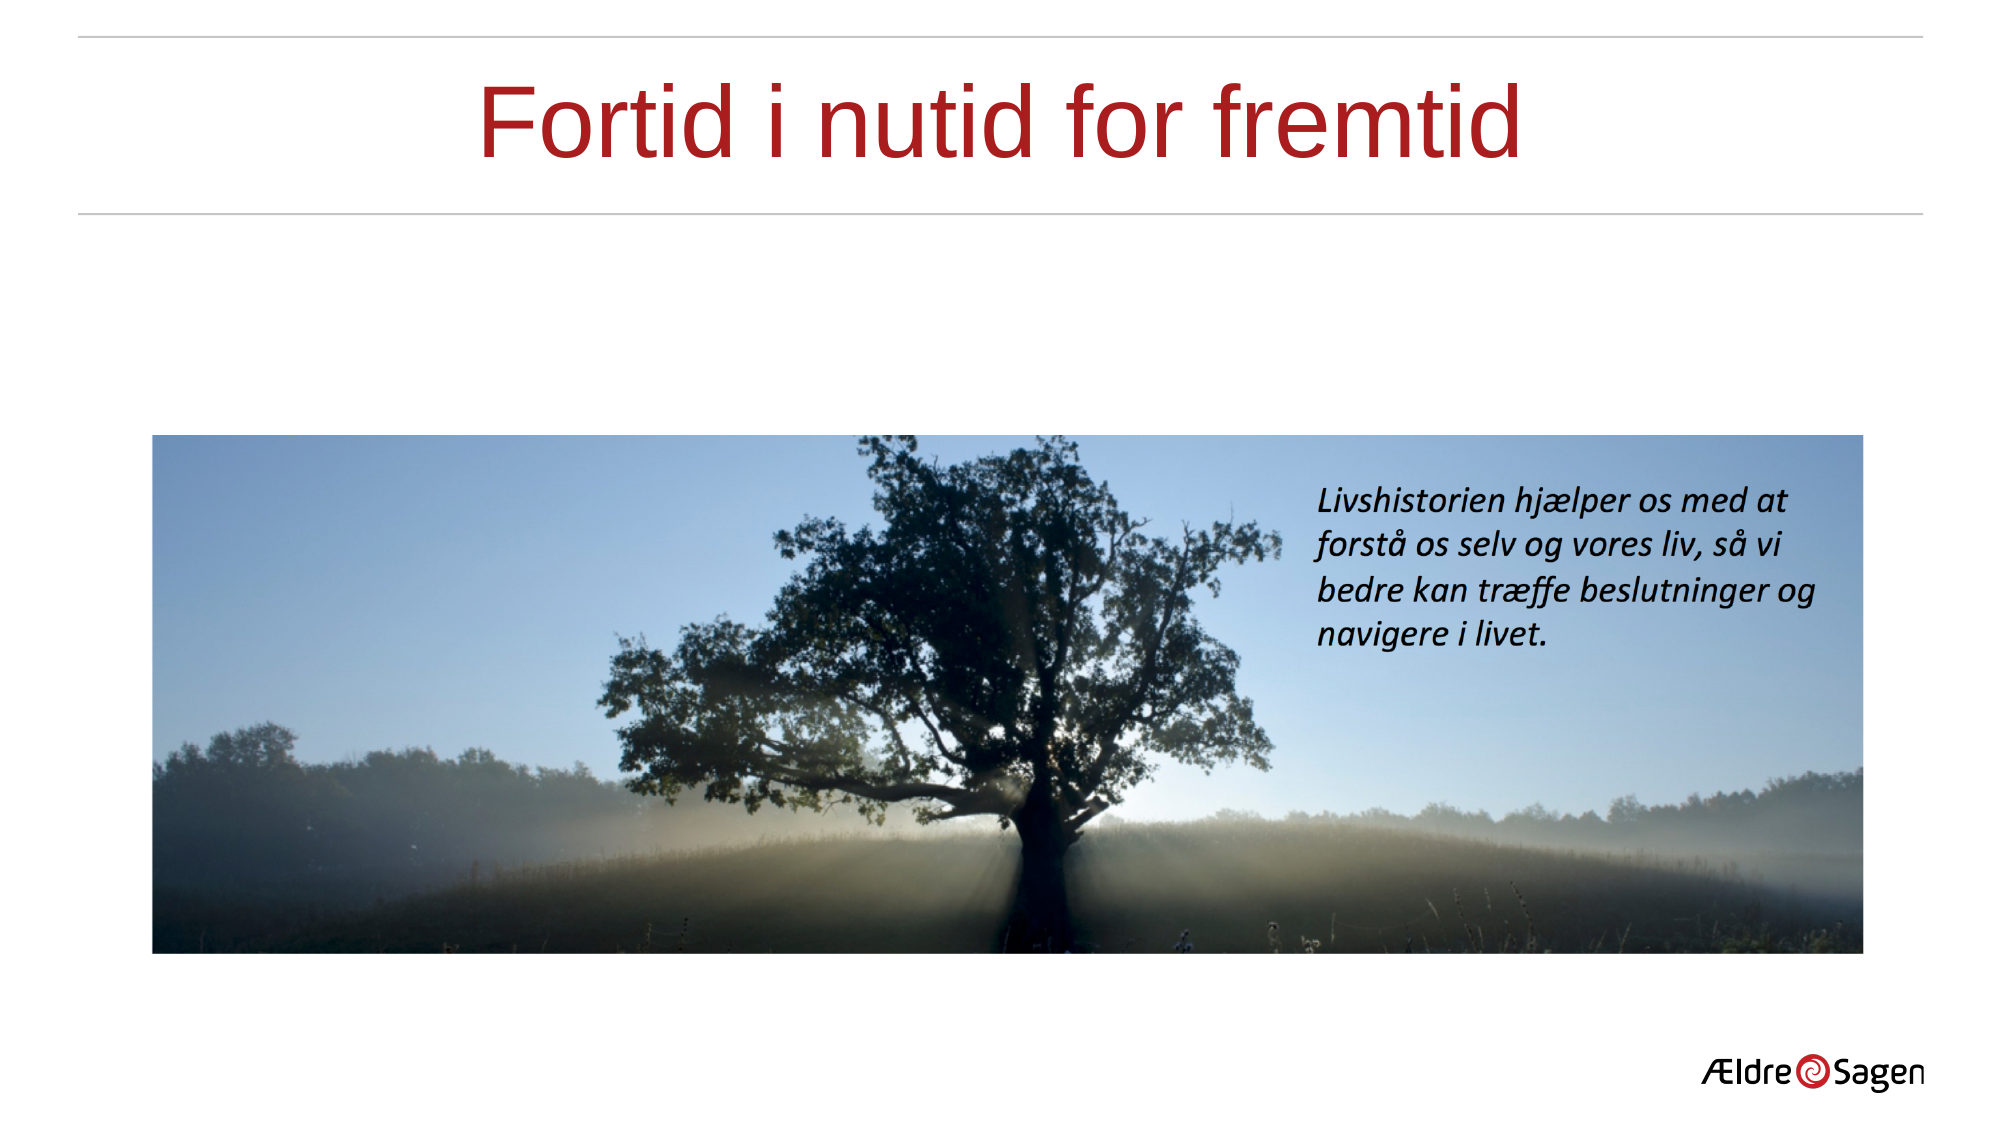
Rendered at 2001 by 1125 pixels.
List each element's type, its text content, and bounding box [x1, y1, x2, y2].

title Fortid i nutid for fremtid [78, 36, 1923, 198]
picture [151, 434, 1864, 955]
